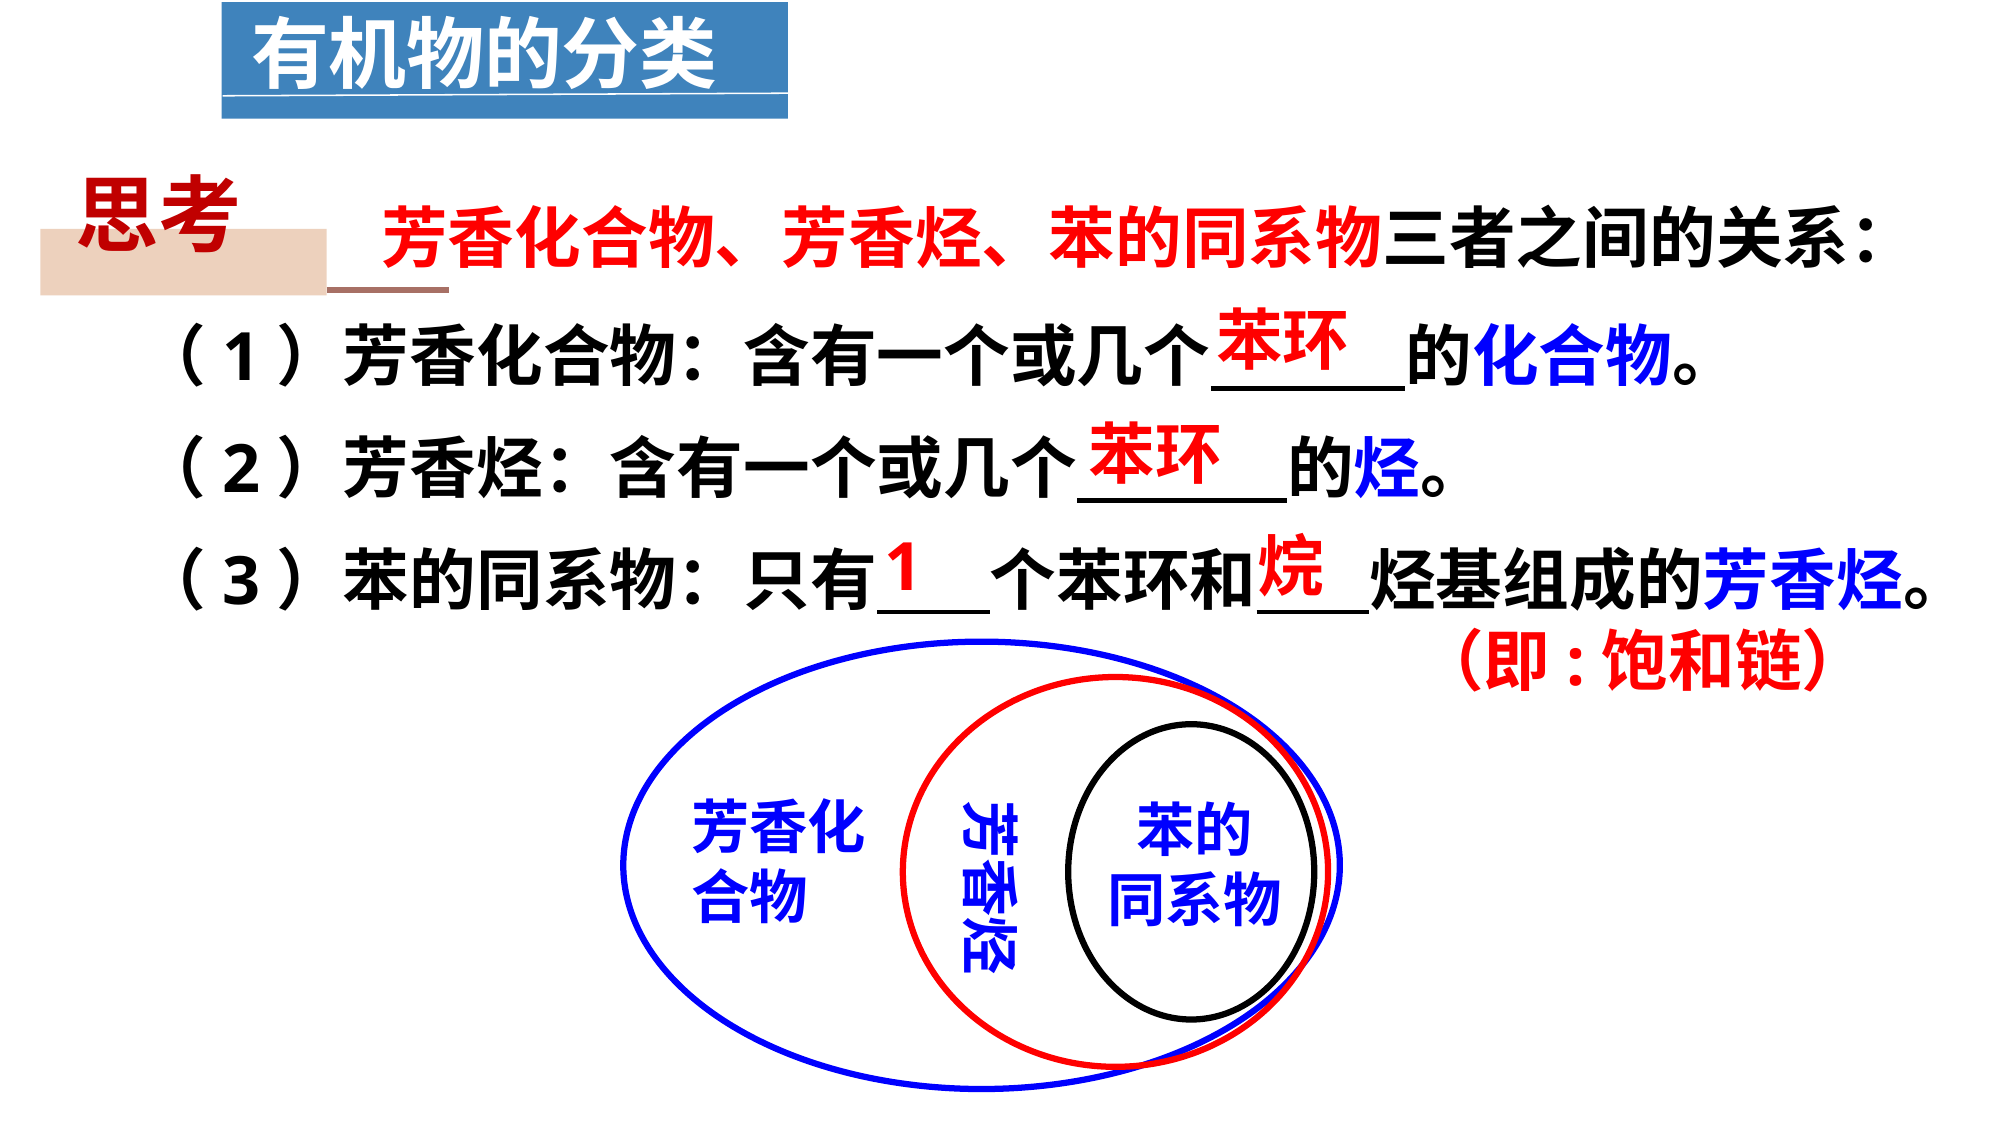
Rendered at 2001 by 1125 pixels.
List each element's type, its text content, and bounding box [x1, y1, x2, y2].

text_box 芳香化合物 [676, 783, 903, 982]
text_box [221, 0, 789, 153]
text_box 苯环 [1073, 404, 1275, 499]
text_box （即:饱和链） [1402, 626, 1911, 707]
text_box 苯的 同系物 [1087, 785, 1302, 954]
text_box （1）芳香化合物：含有一个或几个 的化合物。 （2）芳香烃：含有一个或几个 的烃。 （3）苯的同系物：只有 个苯环和 烃基组成的芳香烃。 [124, 274, 2000, 626]
text_box 芳香烃 [933, 785, 1034, 1022]
text_box 思考 [60, 154, 257, 270]
text_box 芳香化合物、芳香烃、苯的同系物三者之间的关系： [366, 188, 1911, 274]
text_box [903, 677, 1329, 1067]
text_box [39, 228, 328, 296]
text_box [623, 641, 1340, 1090]
